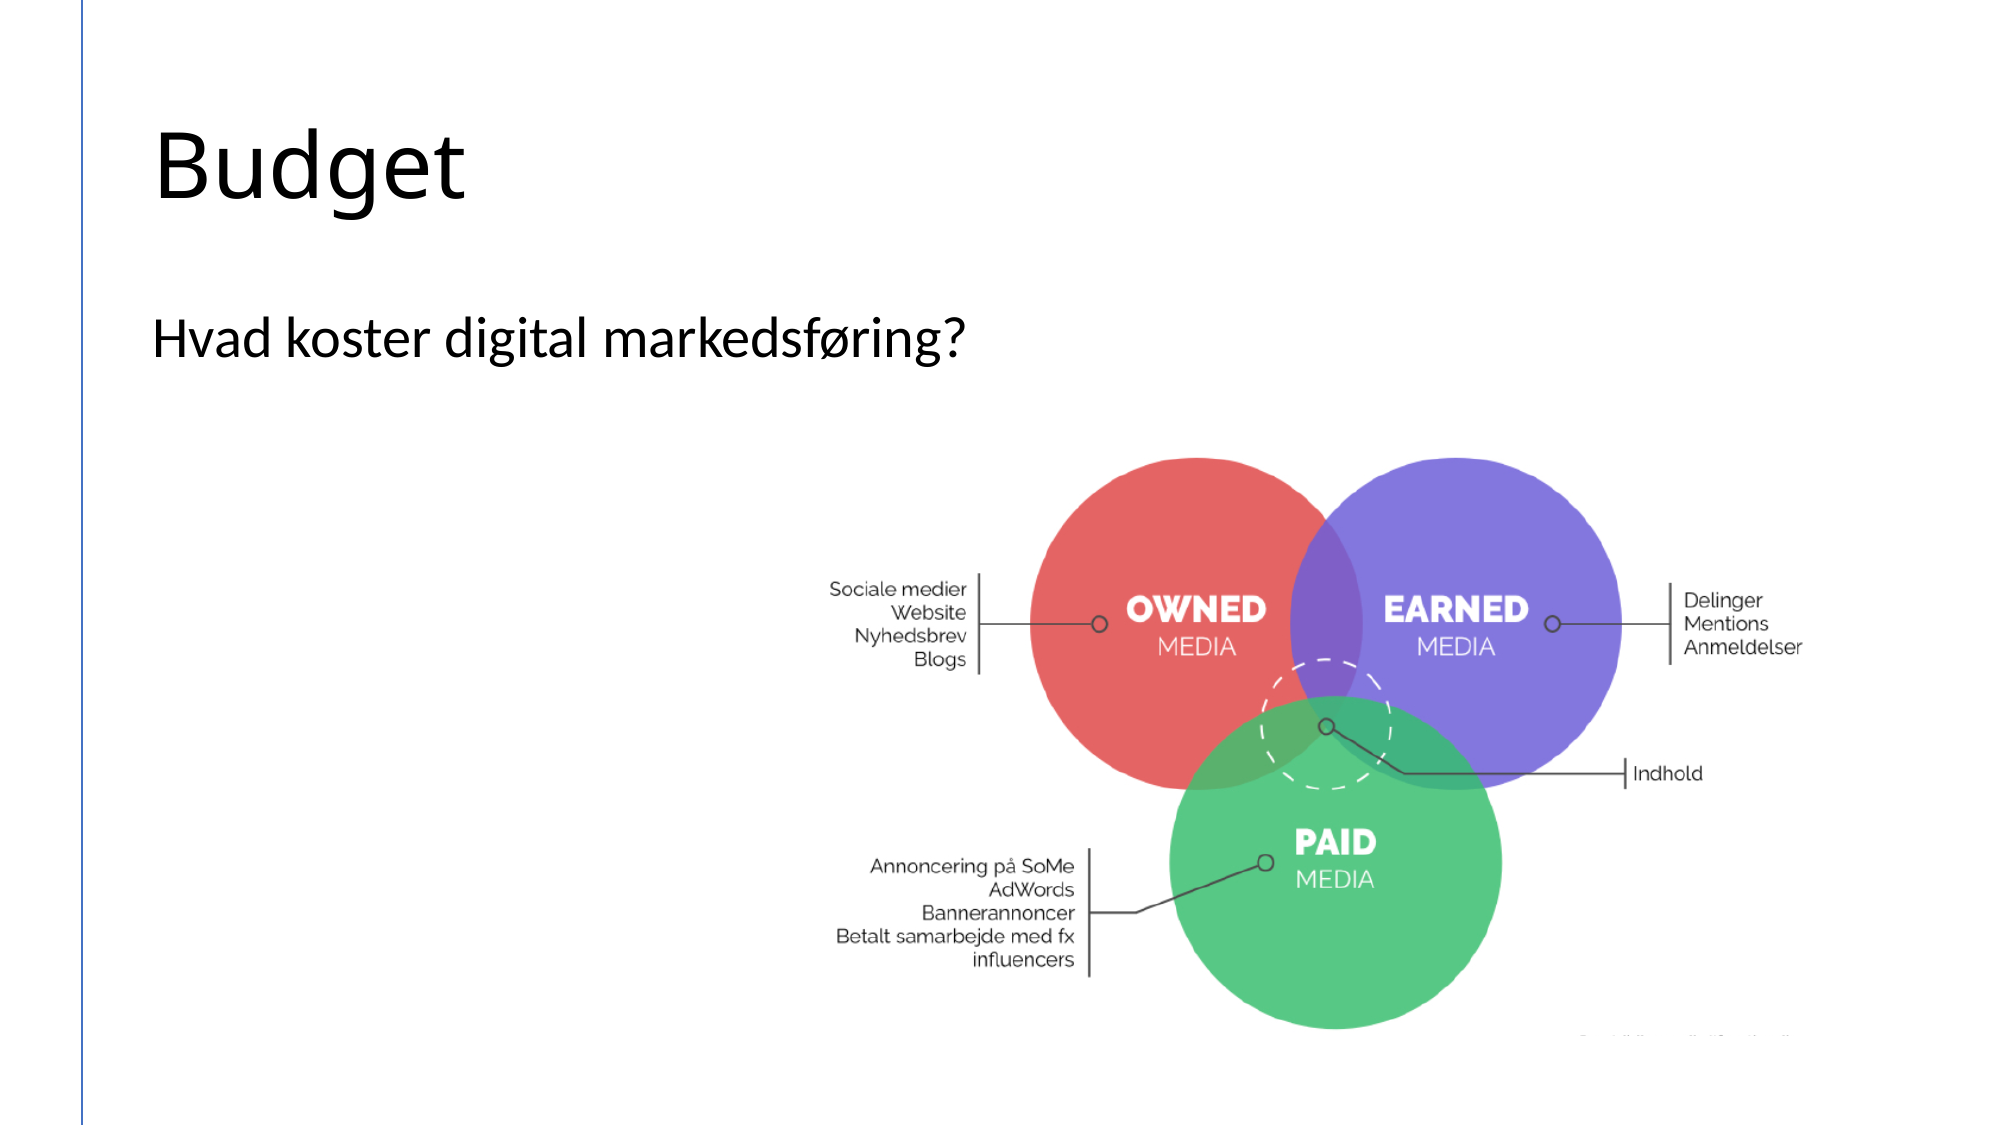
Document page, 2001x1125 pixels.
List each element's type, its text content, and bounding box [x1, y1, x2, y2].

title Budget [137, 59, 1863, 278]
list Hvad koster digital markedsføring? [137, 299, 1863, 1014]
picture [785, 410, 1863, 1036]
